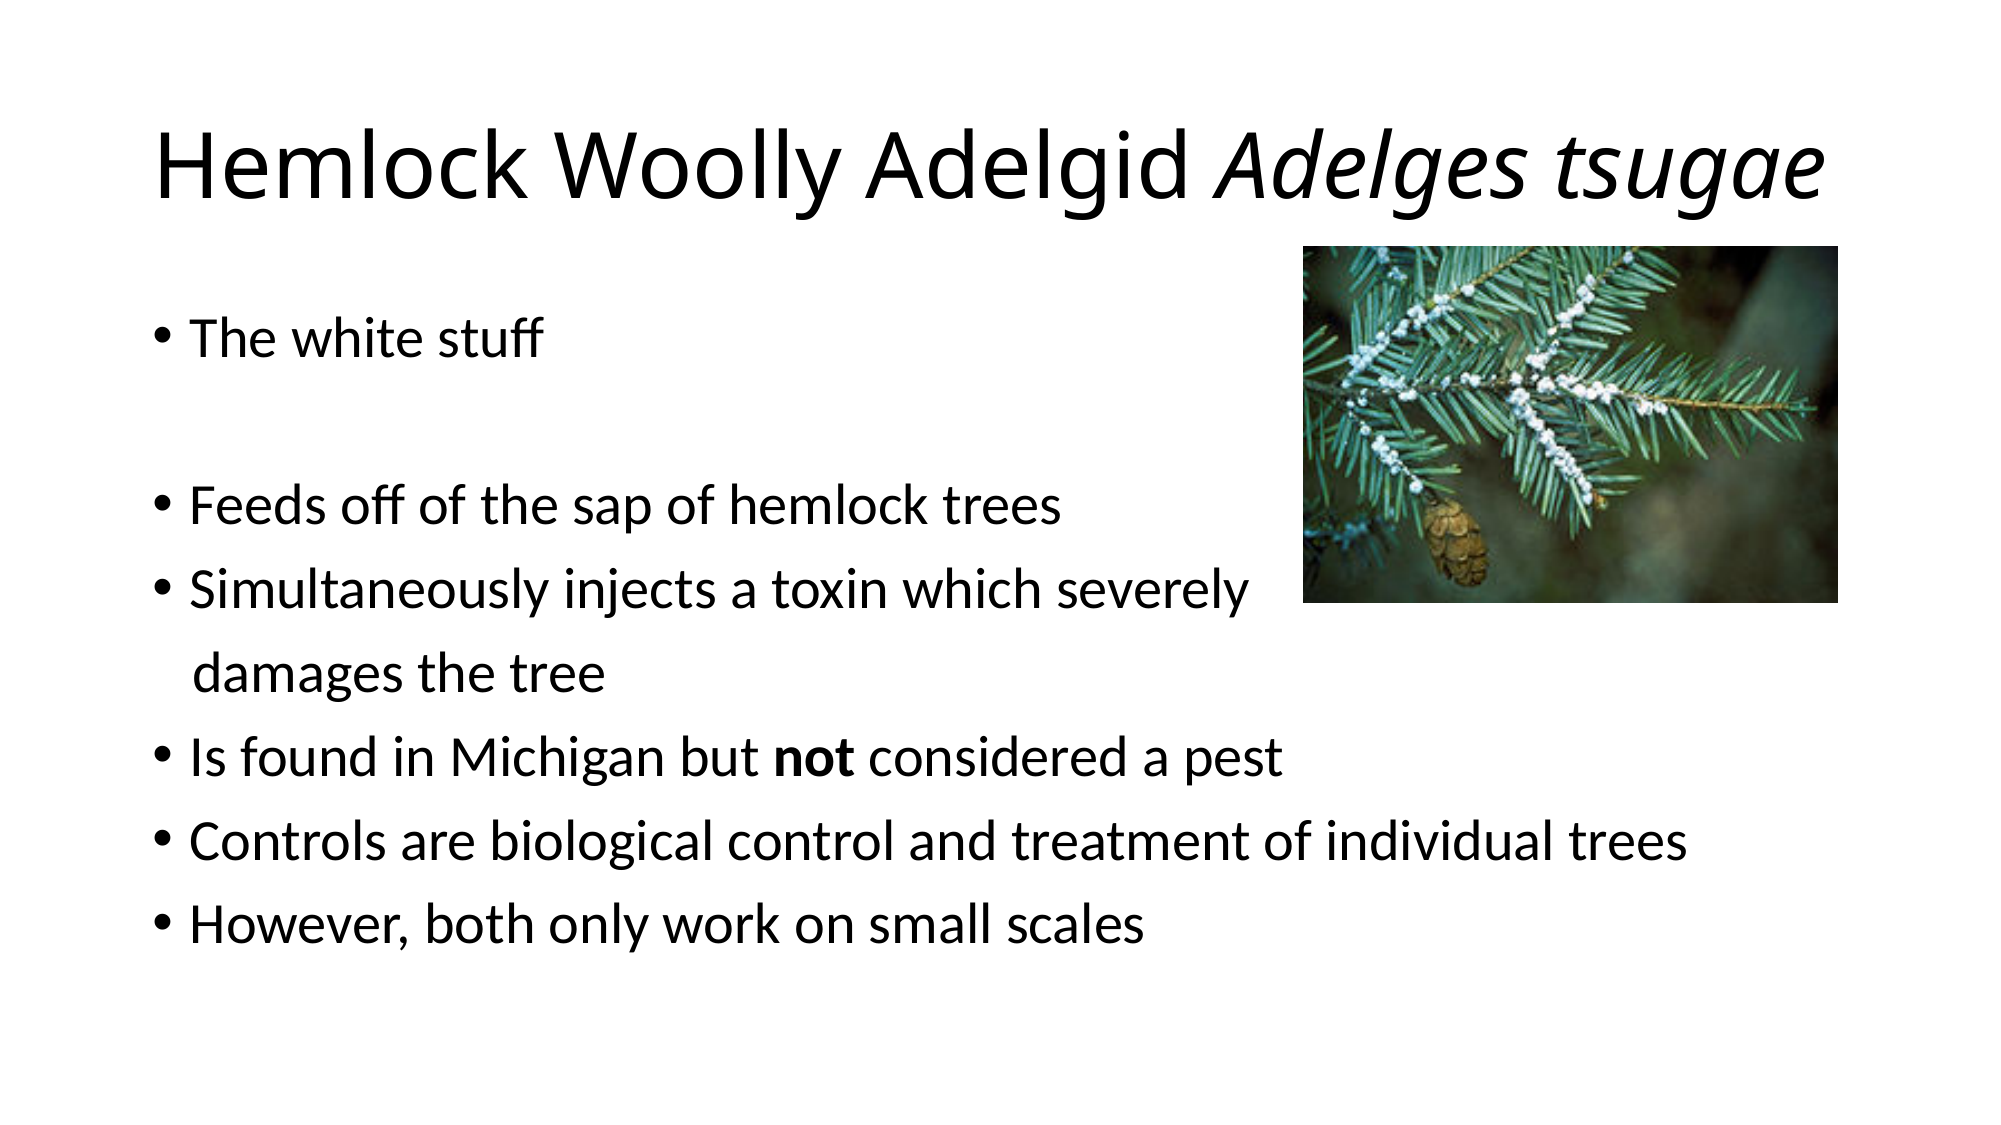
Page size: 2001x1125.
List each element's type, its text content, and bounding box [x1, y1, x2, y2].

picture [1303, 246, 1838, 603]
list The white stuff Feeds off of the sap of hemlock trees Simultaneously injects a toxin which severely damages the tree Is found in Michigan but not considered a pest Controls are biological control and treatment of individual trees However, both only work on small scales [137, 299, 1863, 1014]
title Hemlock Woolly Adelgid Adelges tsugae [137, 59, 1863, 278]
